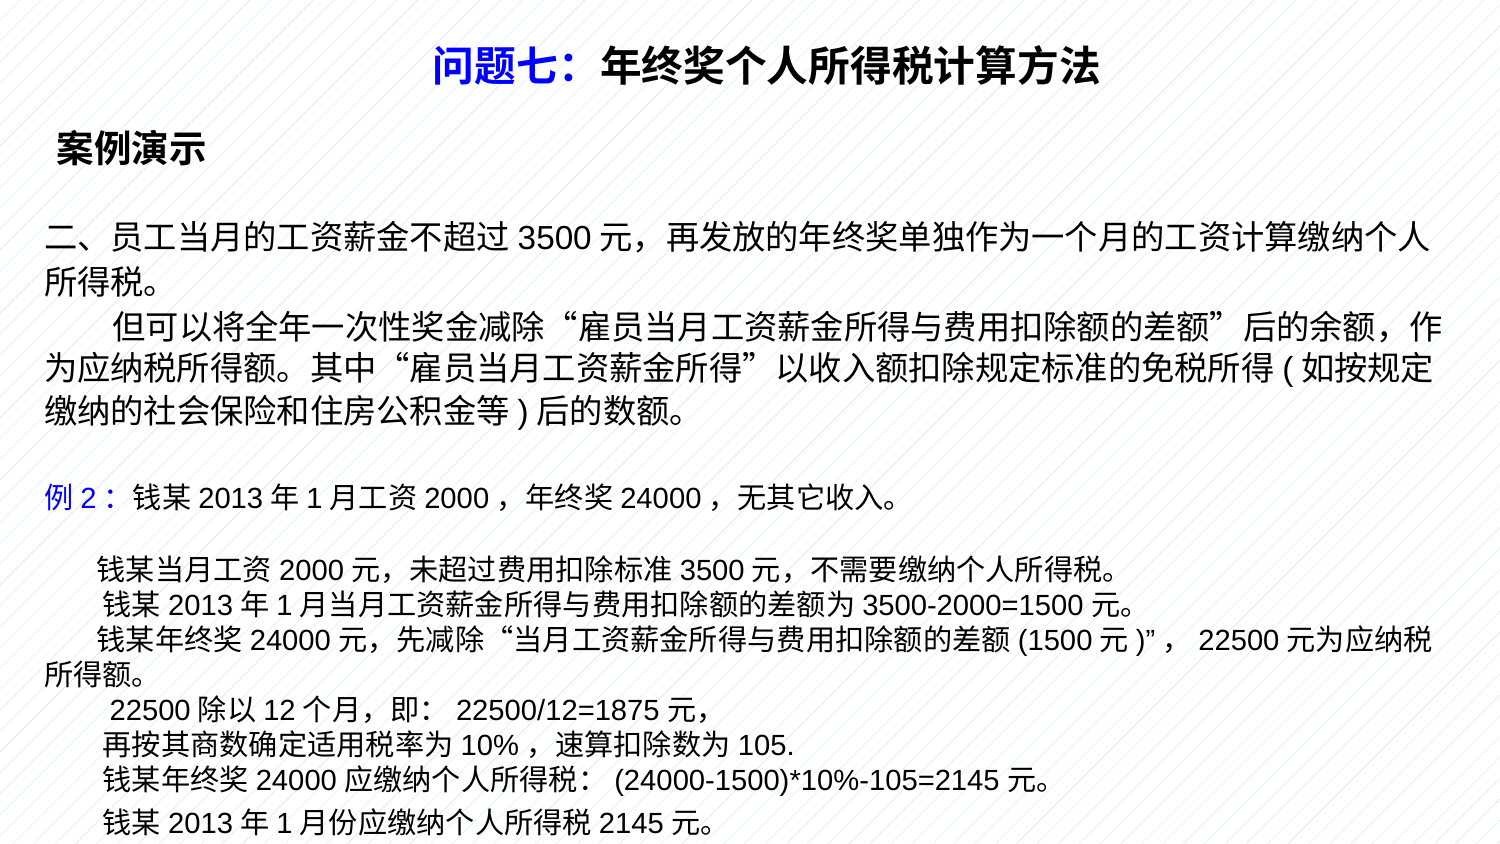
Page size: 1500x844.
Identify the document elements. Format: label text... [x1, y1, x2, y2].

text_box 案例演示 [41, 117, 222, 177]
text_box 问题七：年终奖个人所得税计算方法 [418, 32, 1126, 97]
text_box 二、员工当月的工资薪金不超过3500元，再发放的年终奖单独作为一个月的工资计算缴纳个人所得税。 但可以将全年一次性奖金减除“雇员当月工资薪金所得与费用扣除额的差额”后的余额，作为应纳税所得额。其中“雇员当月工资薪金所得”以收入额扣除规定标准的免税所得(如按规定缴纳的社会保险和住房公积金等)后的数额。 例2：钱某2013年1月工资2000，年终奖24000，无其它收入。 钱某当月工资2000元，未超过费用扣除标准3500元，不需要缴纳个人所得税。 钱某2013年1月当月工资薪金所得与费用扣除额的差额为3500-2000=1500元。 钱某年终奖24000元，先减除“当月工资薪金所得与费用扣除额的差额(1500元)”，22500元为应纳税所得额。 22500除以12个月，即：22500/12=1875元， 再按其商数确定适用税率为10%，速算扣除数为105. 钱某年终奖24000应缴纳个人所得税：(24000-1500)*10%-105=2145元。 钱某2013年1月份应缴纳个人所得税2145元。 [29, 209, 1471, 844]
